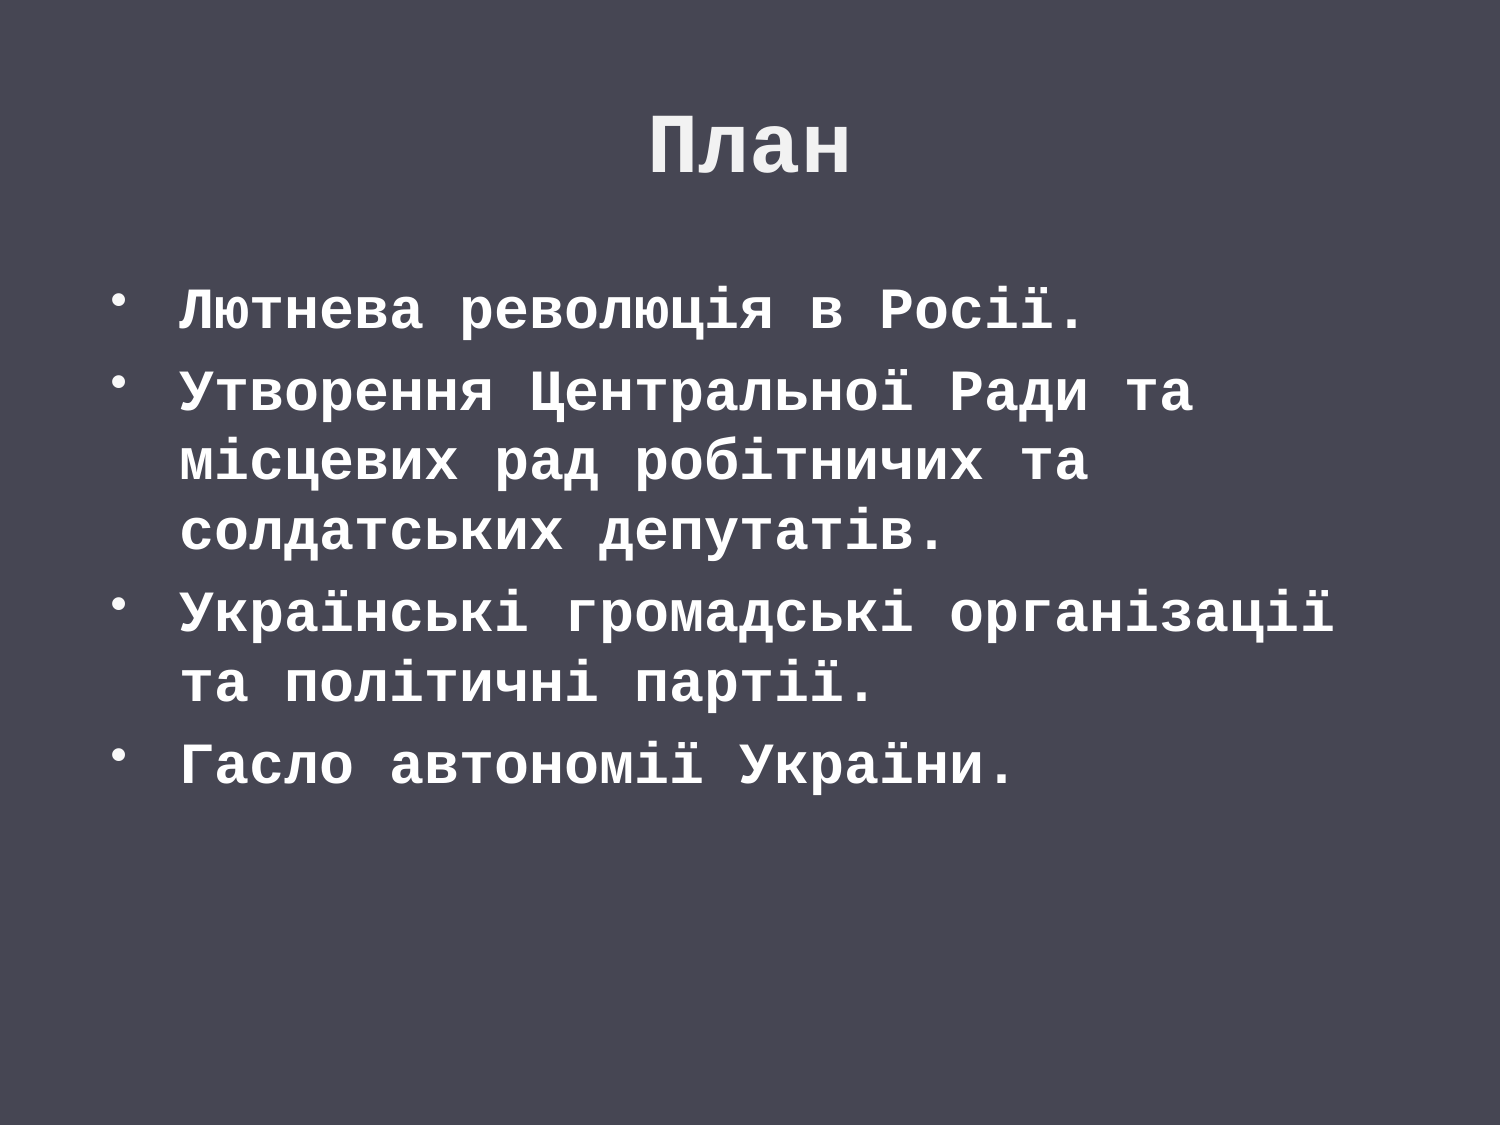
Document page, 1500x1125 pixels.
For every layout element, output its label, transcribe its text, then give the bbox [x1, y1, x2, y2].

title План [75, 45, 1425, 233]
list Лютнева революція в Росії. Утворення Центральної Ради та місцевих рад робітничих та солдатських депутатів. Українські громадські організації та політичні партії. Гасло автономії України. [74, 262, 1426, 1036]
